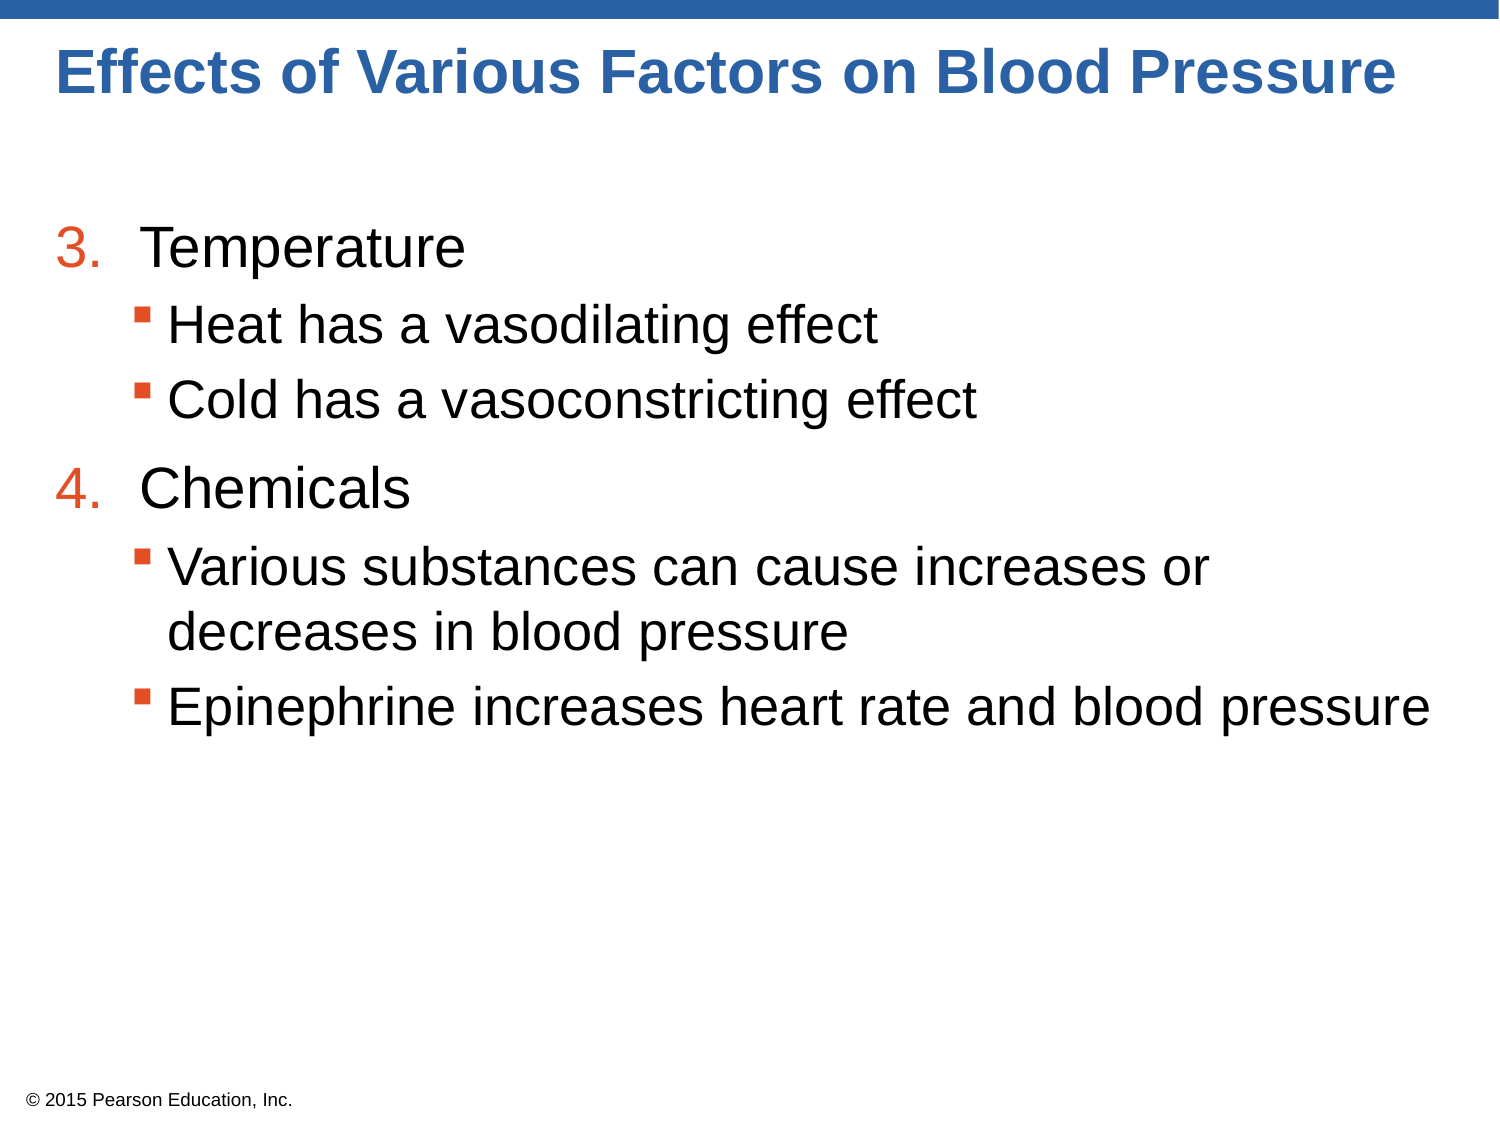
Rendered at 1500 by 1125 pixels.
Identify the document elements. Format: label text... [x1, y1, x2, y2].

footer © 2015 Pearson Education, Inc. [11, 1077, 518, 1121]
list Temperature Heat has a vasodilating effect Cold has a vasoconstricting effect Chemicals Various substances can cause increases or decreases in blood pressure Epinephrine increases heart rate and blood pressure [40, 201, 1460, 1060]
title Effects of Various Factors on Blood Pressure [40, 31, 1460, 189]
